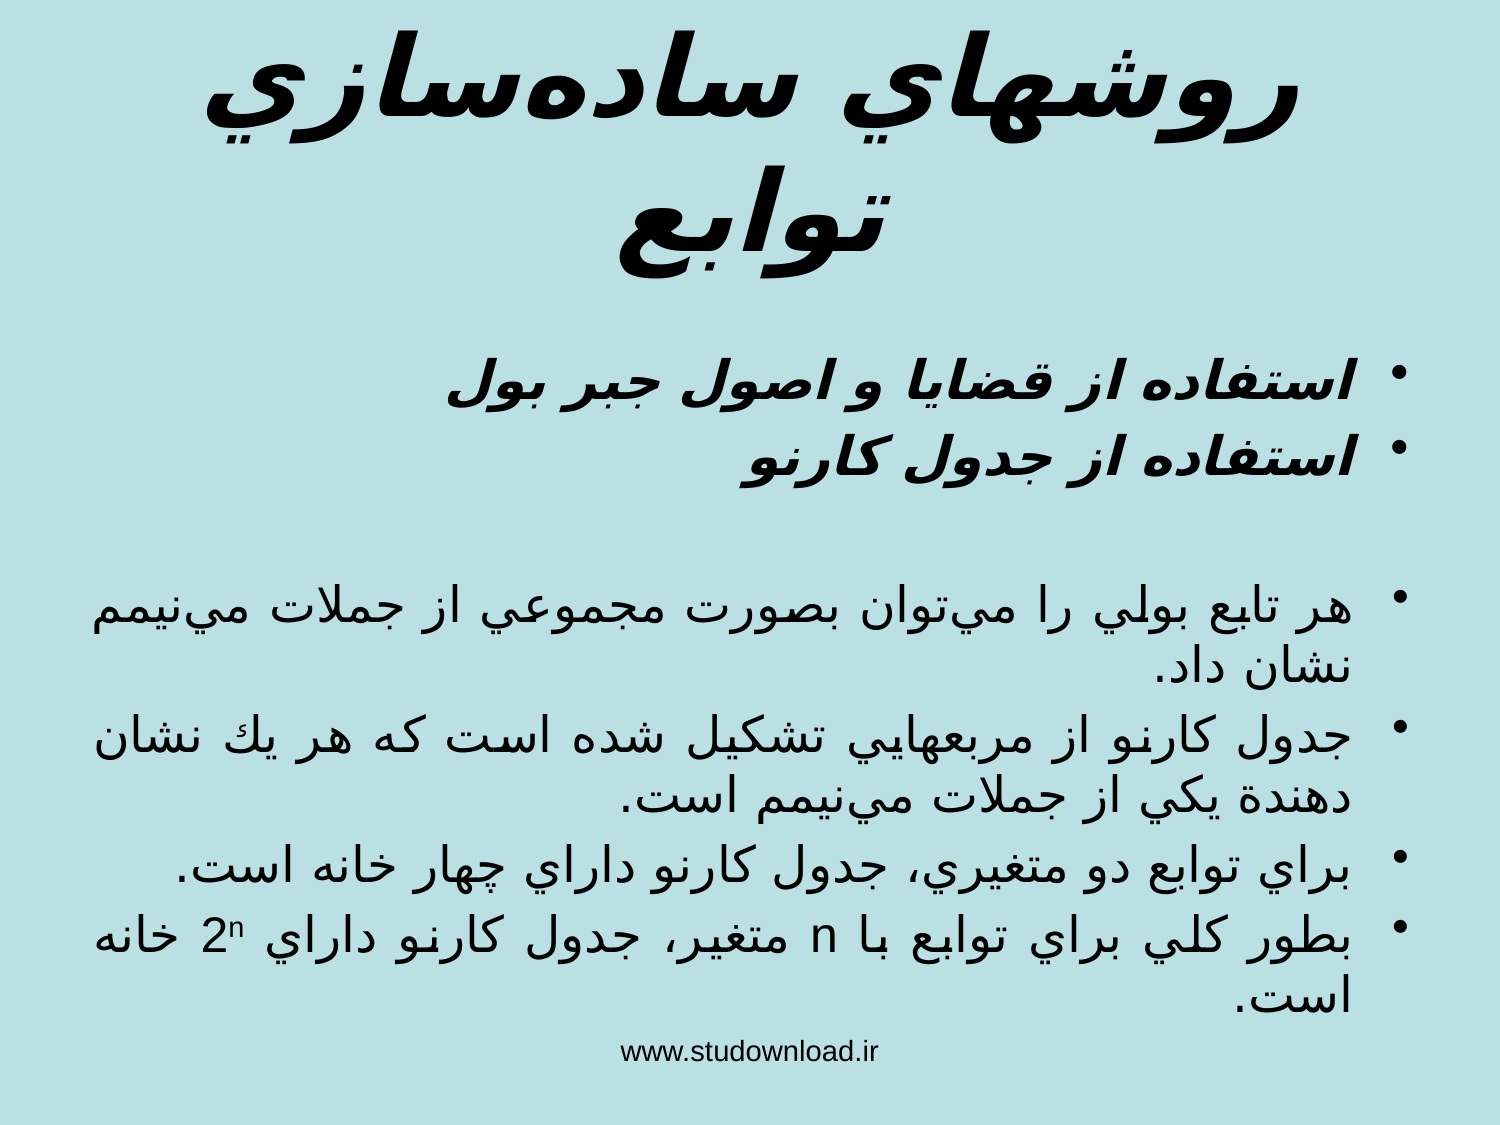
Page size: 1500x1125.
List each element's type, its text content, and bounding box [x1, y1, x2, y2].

title روشهاي ساده‌سازي توابع [74, 44, 1426, 233]
footer www.studownload.ir [512, 1024, 988, 1103]
list استفاده از قضايا و اصول جبر بول استفاده از جدول كارنو هر تابع بولي را مي‌توان بصورت مجموعي از جملات مي‌نيمم نشان داد. جدول كارنو از مربعهايي تشكيل شده است كه هر يك نشان دهندة يكي از جملات مي‌نيمم است. براي توابع دو متغيري، جدول كارنو داراي چهار خانه است. بطور كلي براي توابع با n متغير، جدول كارنو داراي 2n خانه است. [74, 262, 1426, 1006]
